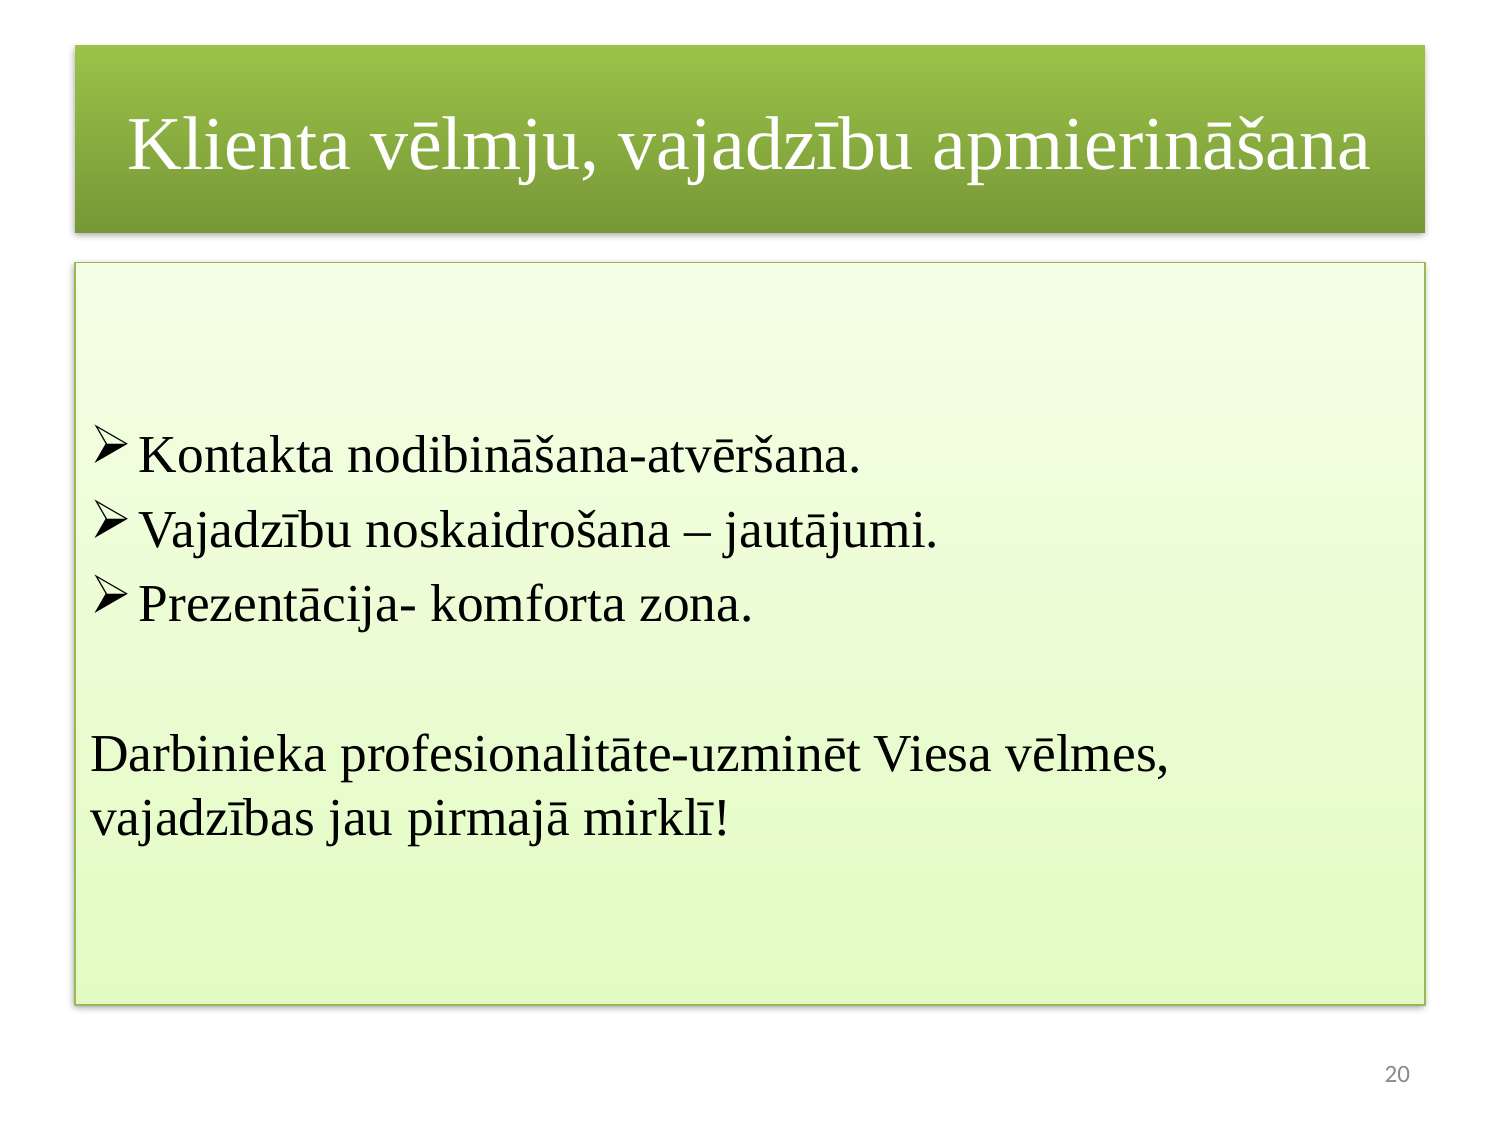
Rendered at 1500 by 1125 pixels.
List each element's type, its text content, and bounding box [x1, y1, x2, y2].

slide_number 20 [1074, 1042, 1425, 1103]
title Klienta vēlmju, vajadzību apmierināšana [75, 45, 1425, 233]
list Kontakta nodibināšana-atvēršana. Vajadzību noskaidrošana – jautājumi. Prezentācija- komforta zona. Darbinieka profesionalitāte-uzminēt Viesa vēlmes, vajadzības jau pirmajā mirklī! [74, 262, 1426, 1006]
